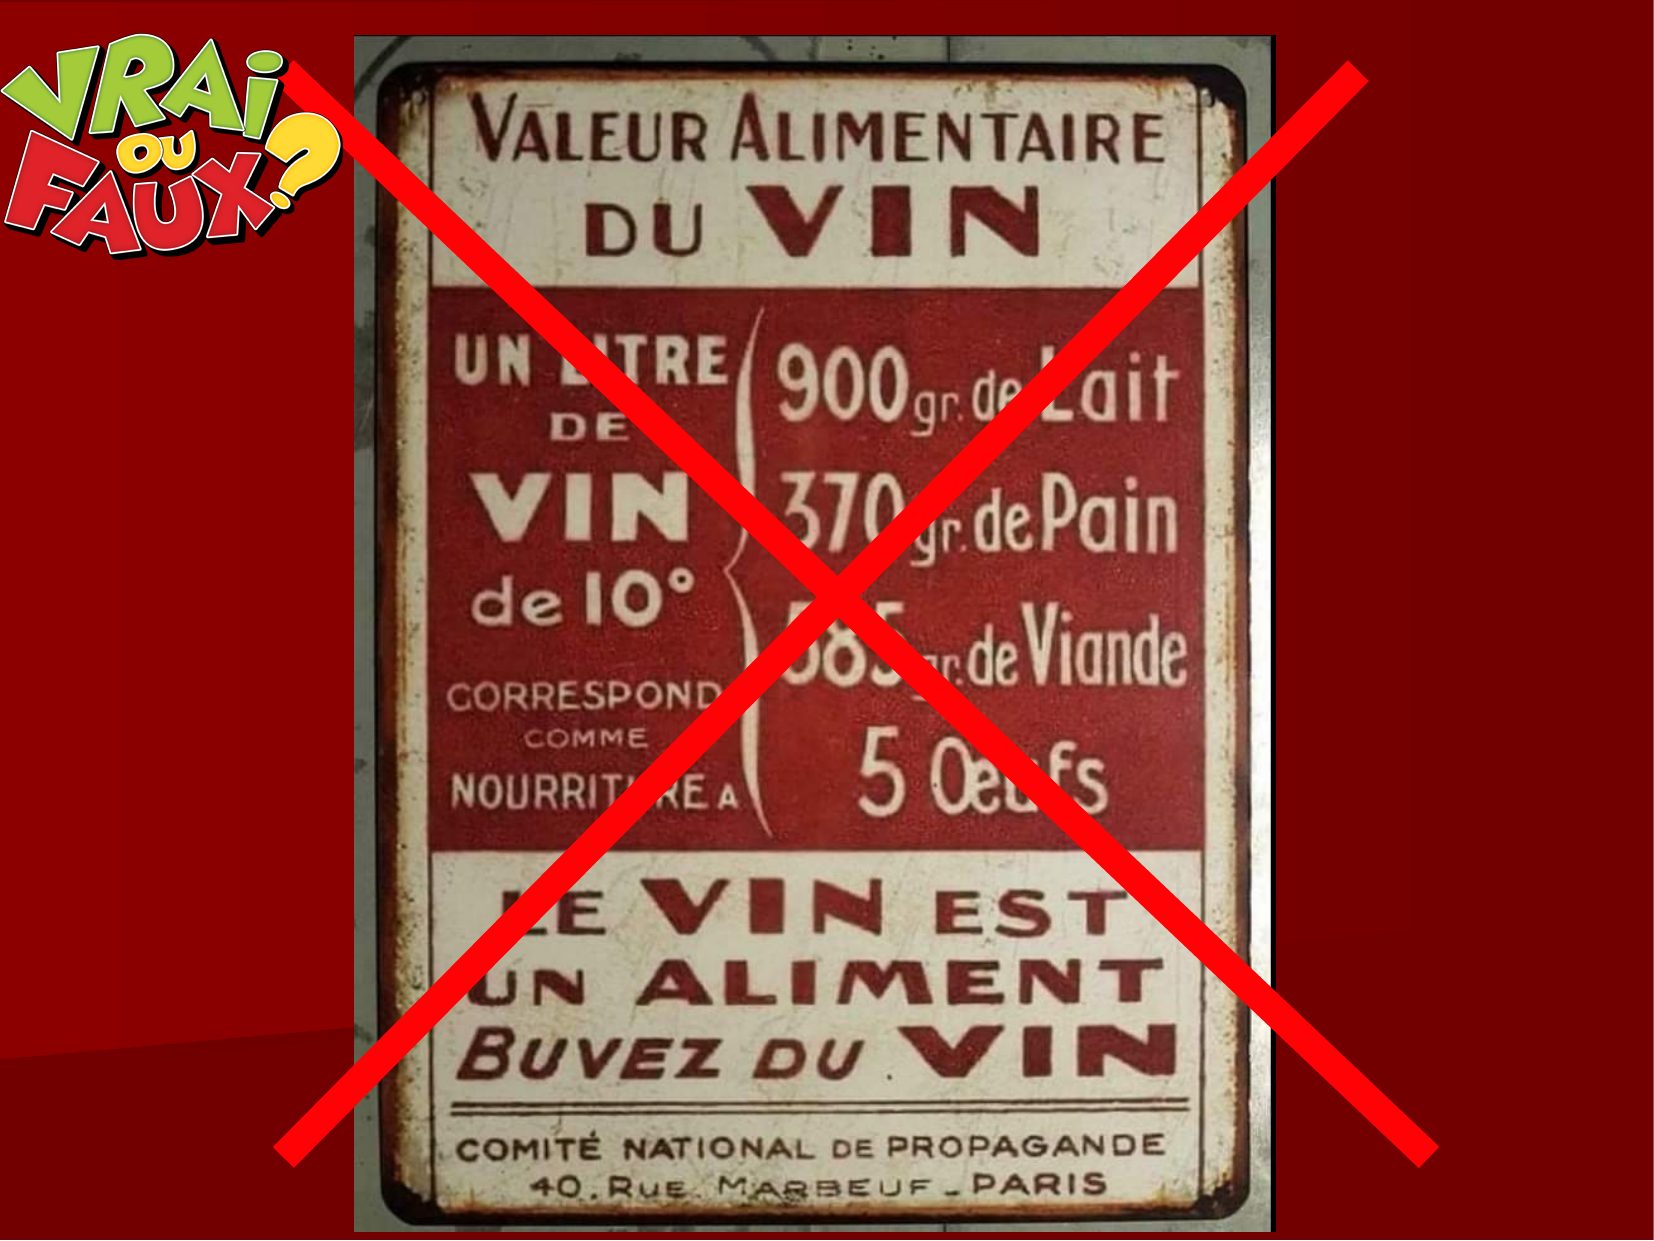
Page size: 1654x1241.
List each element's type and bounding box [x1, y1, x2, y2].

picture [354, 35, 1276, 1233]
picture [0, 33, 343, 261]
